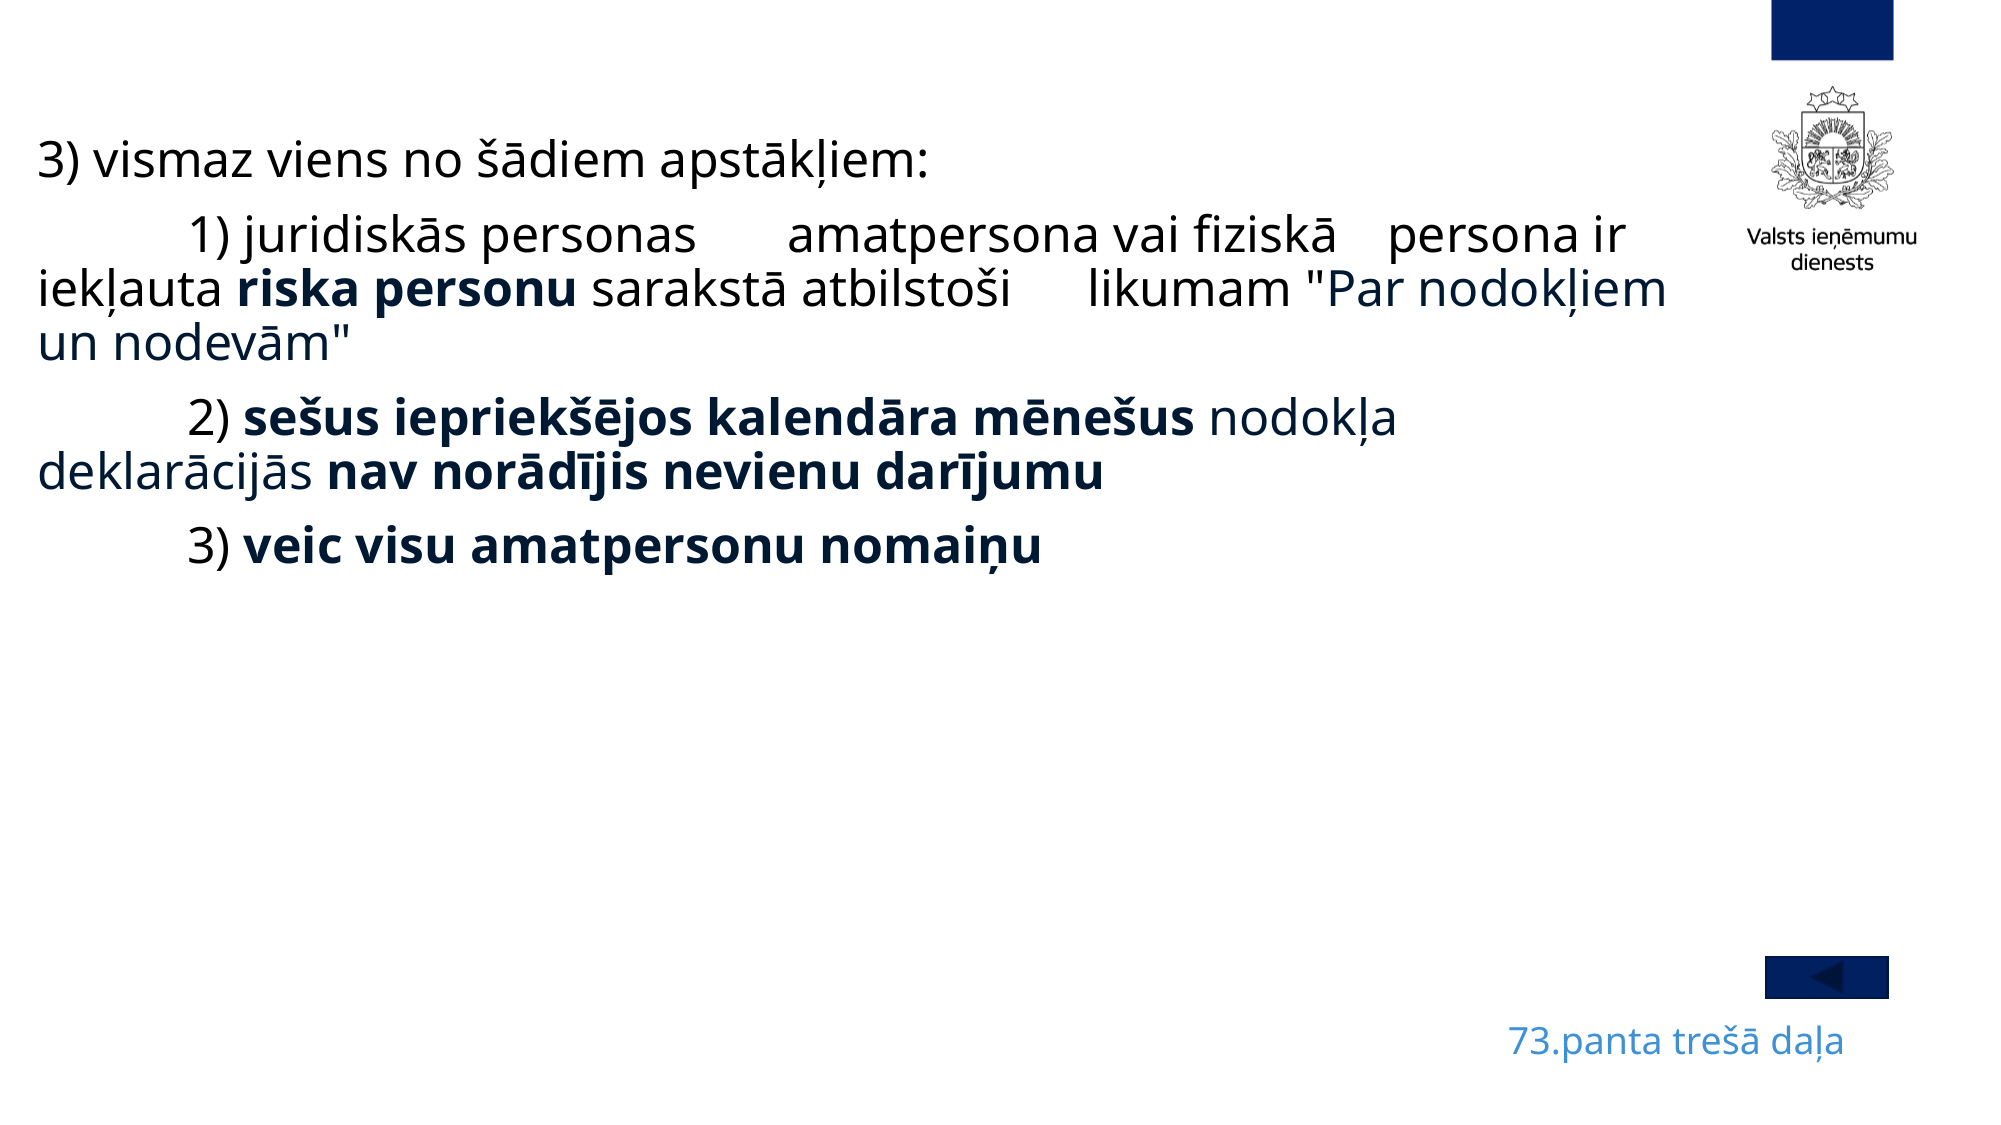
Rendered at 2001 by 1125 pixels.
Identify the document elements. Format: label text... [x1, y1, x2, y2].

text_box [1765, 956, 1889, 999]
text_box 73.panta trešā daļa [1493, 1009, 1922, 1069]
picture [1677, 0, 1988, 311]
list 3) vismaz viens no šādiem apstākļiem: 1) juridiskās personas amatpersona vai fiziskā persona ir iekļauta riska personu sarakstā atbilstoši likumam "Par nodokļiem un nodevām" 2) sešus iepriekšējos kalendāra mēnešus nodokļa deklarācijās nav norādījis nevienu darījumu 3) veic visu amatpersonu nomaiņu [22, 46, 1748, 1010]
